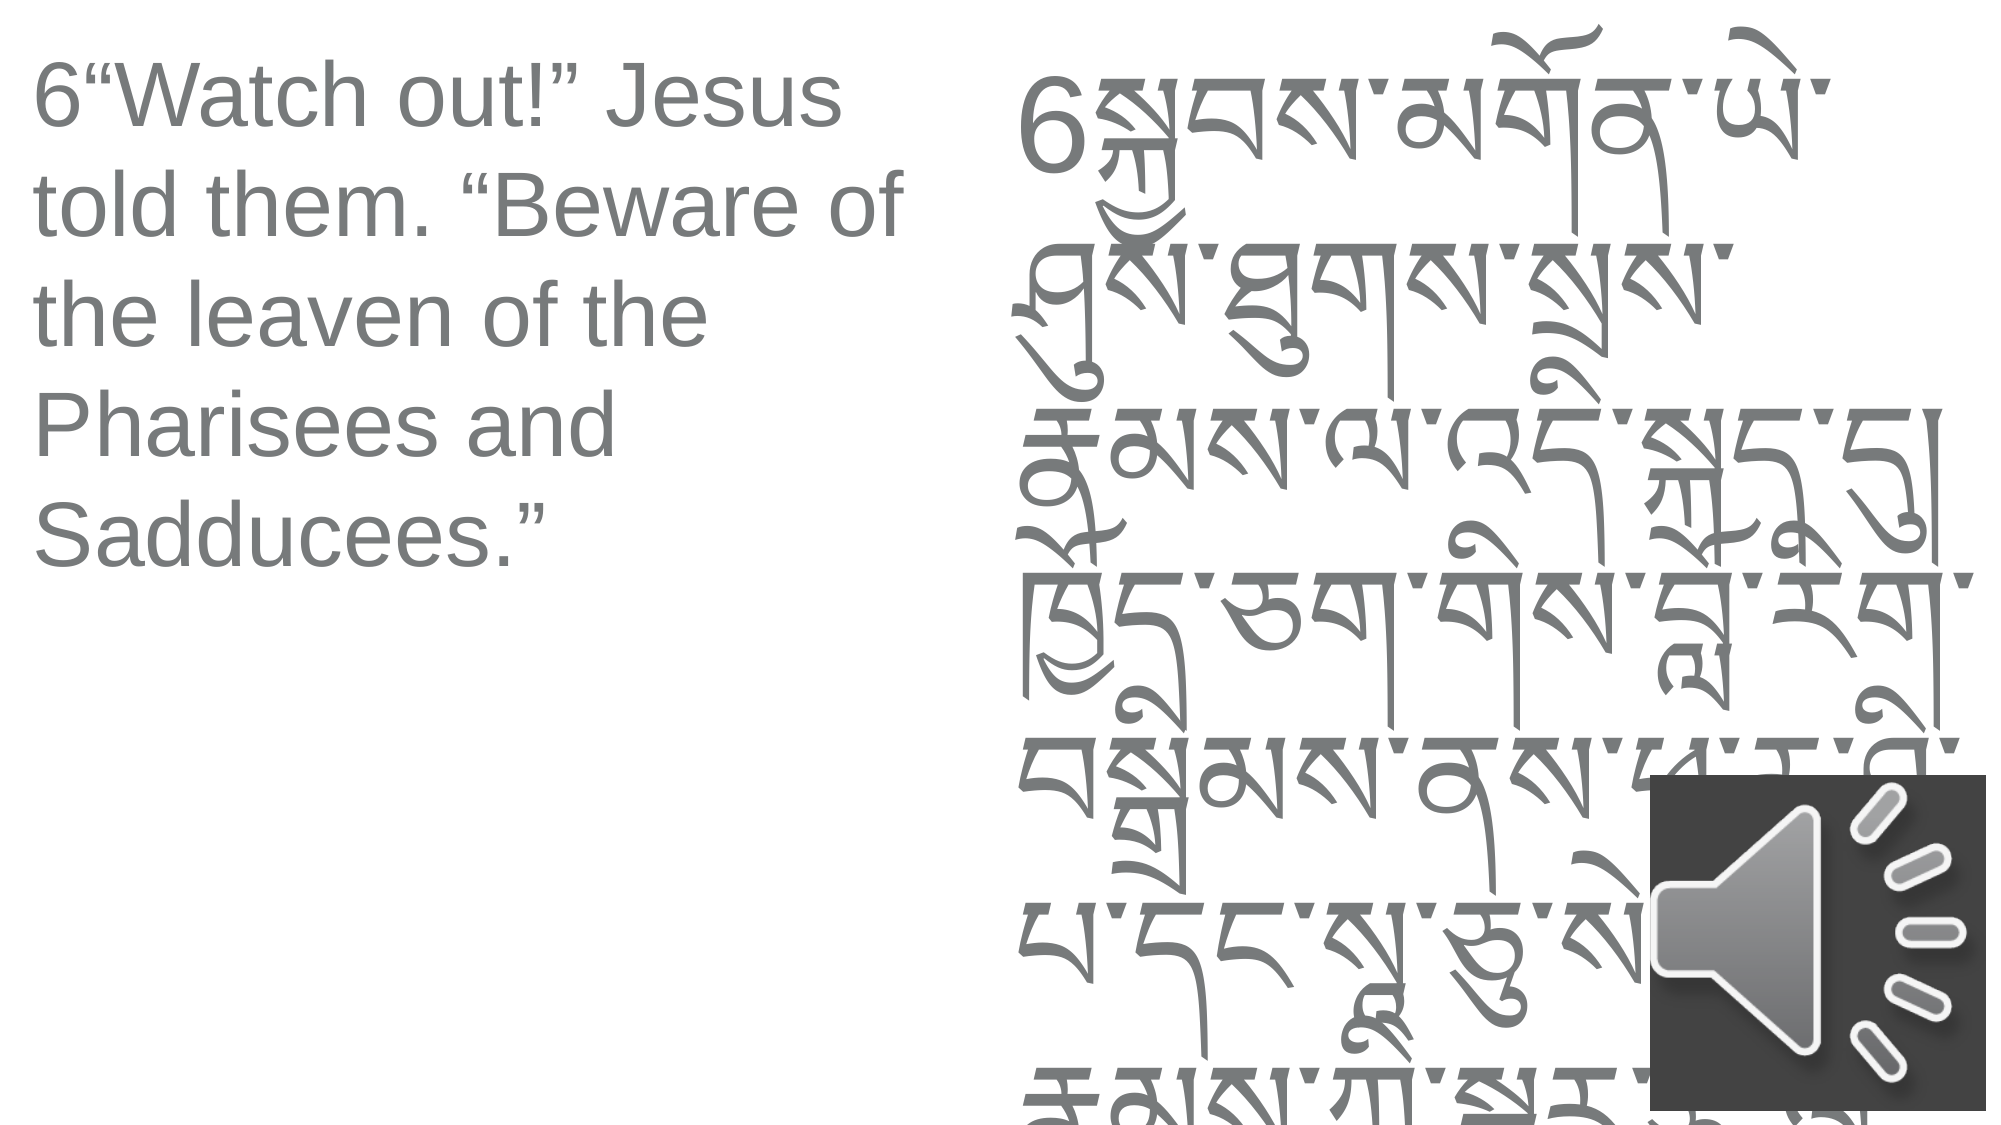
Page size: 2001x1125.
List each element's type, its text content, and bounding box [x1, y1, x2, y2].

text_box 6“Watch out!” Jesus told them. “Beware of the leaven of the Pharisees and Sadducees.” [18, 27, 973, 1104]
picture [1648, 773, 1987, 1112]
text_box 6སྐྱབས་མགོན་ཡེ་ཤུས་ཐུགས་སྲས་རྣམས་ལ་འདི་སྐད༌དུ། ཁྱོད་ཅག་གིས་བློ་རིག་བསྒྲིམས་ནས་ཕ་རུ་ཤི་པ་དང་སཱ་ཅུ་སེ་པ་རྣམས་ཀྱི་སྐྱུར་རྩི་ལ་གཟབ་པར་གྱིས་ཞེས་བཀའ་གནང༌ཞིང༌། [999, 27, 2000, 1104]
